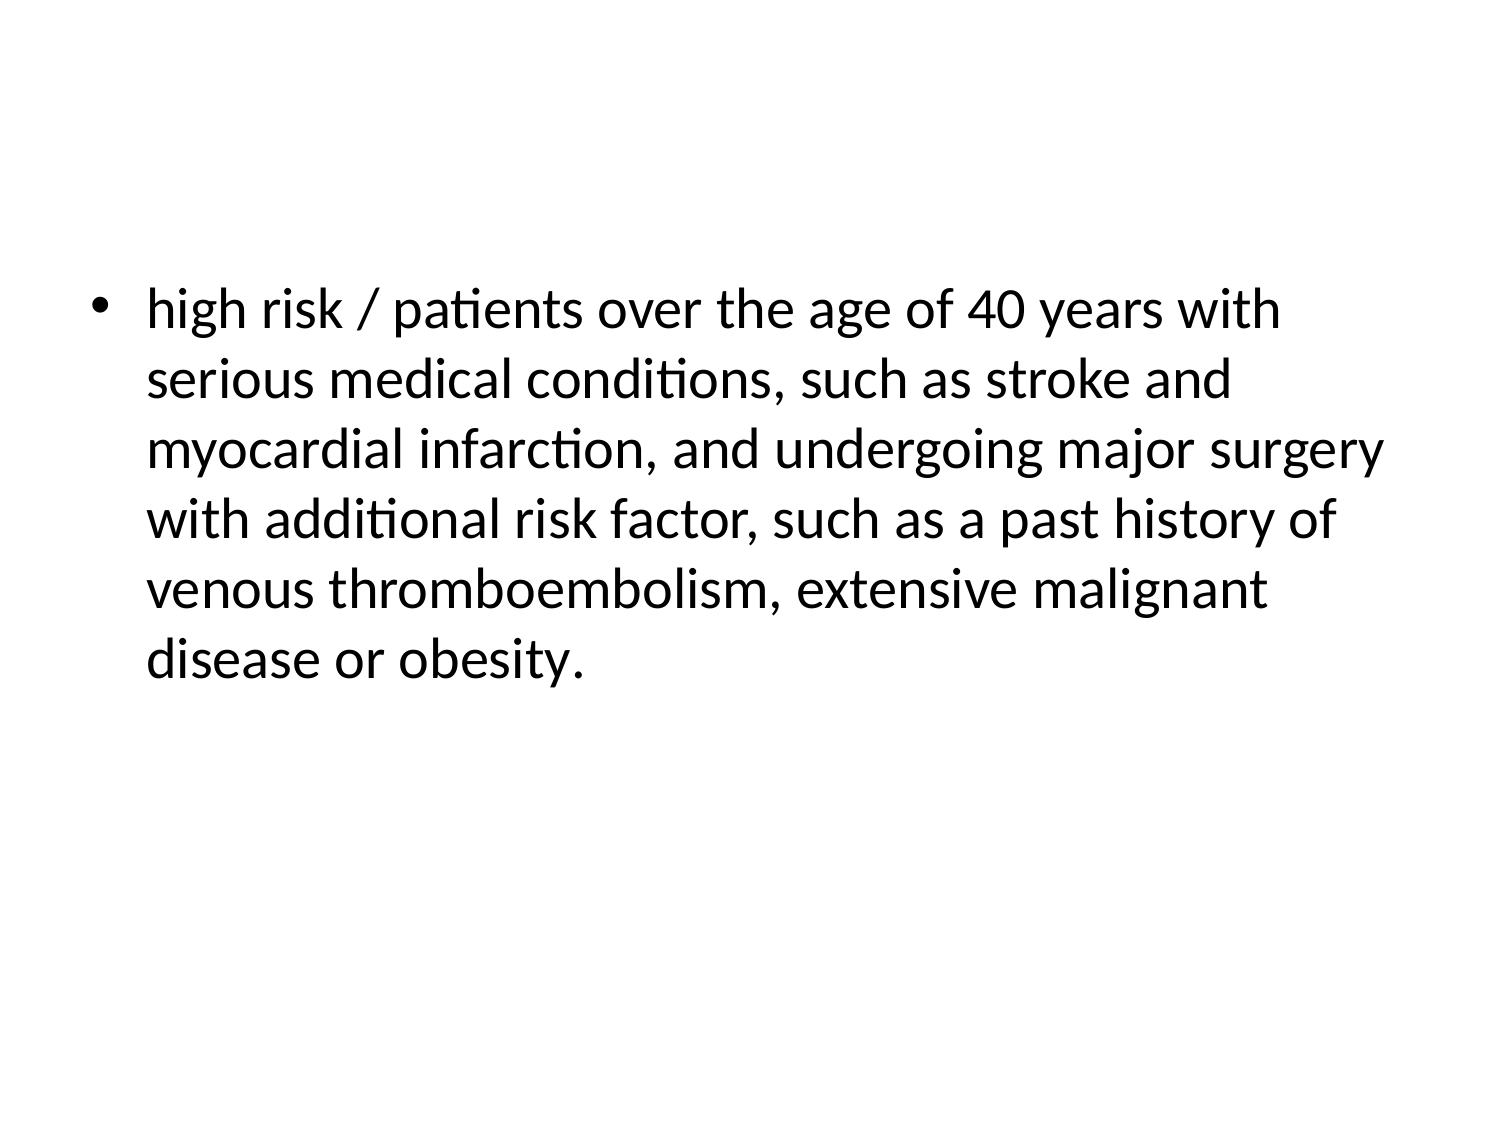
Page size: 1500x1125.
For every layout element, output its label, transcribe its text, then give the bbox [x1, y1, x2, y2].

list high risk / patients over the age of 40 years with serious medical conditions, such as stroke and myocardial infarction, and undergoing major surgery with additional risk factor, such as a past history of venous thromboembolism, extensive malignant disease or obesity. [75, 262, 1425, 1005]
